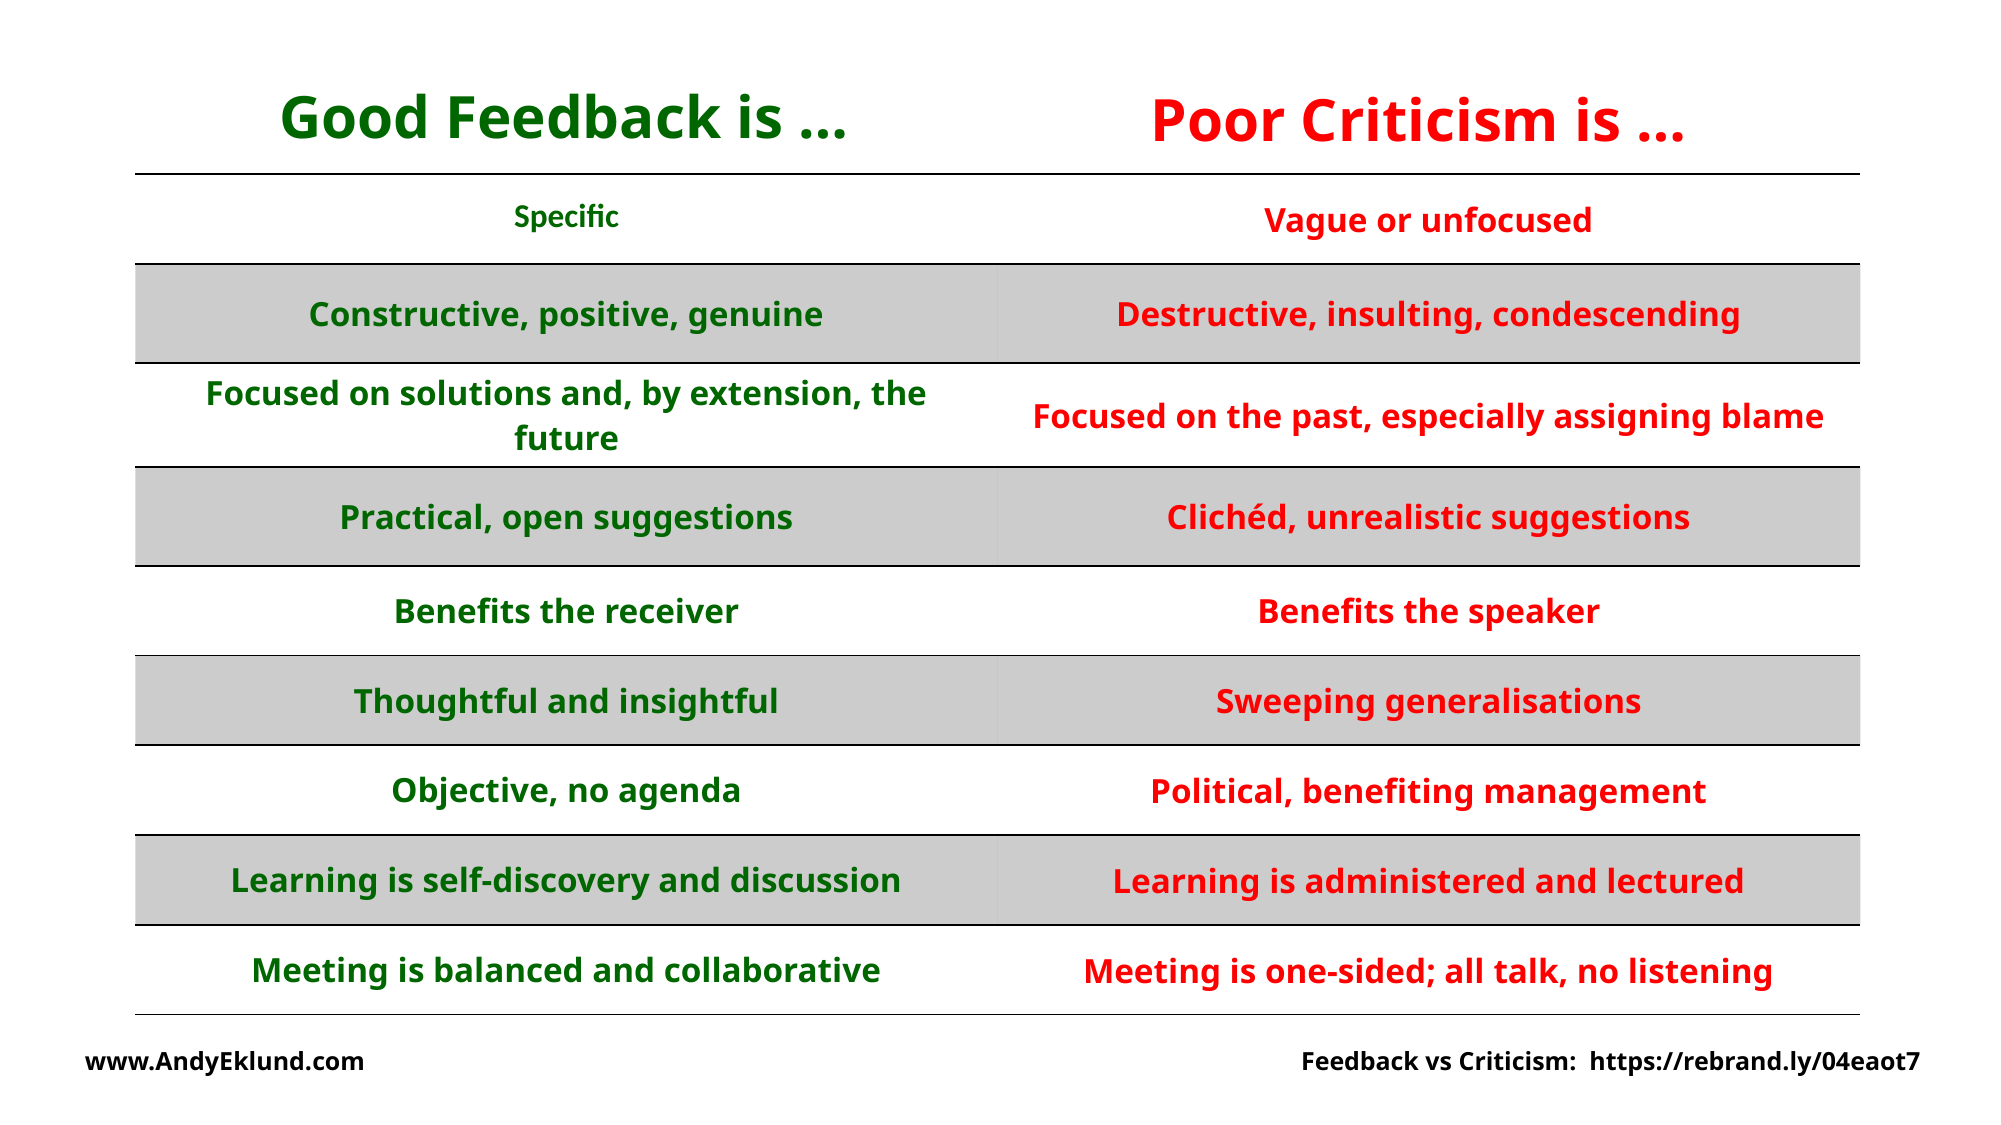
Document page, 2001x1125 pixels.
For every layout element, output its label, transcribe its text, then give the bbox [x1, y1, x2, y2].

table_cell Meeting is balanced and collaborative [135, 926, 998, 1014]
table_cell Learning is administered and lectured [998, 836, 1860, 924]
table_header Specific [135, 175, 998, 263]
title Good Feedback is … [152, 11, 975, 173]
table_cell Thoughtful and insightful [135, 656, 998, 744]
table_cell Practical, open suggestions [135, 468, 998, 565]
table_cell Constructive, positive, genuine [135, 265, 998, 362]
text_box Feedback vs Criticism: https://rebrand.ly/04eaot7 [1186, 1037, 1937, 1083]
text_box Poor Criticism is … [1007, 11, 1830, 229]
table_cell Learning is self-discovery and discussion [135, 836, 998, 924]
table_cell Destructive, insulting, condescending [998, 265, 1860, 362]
table_cell Focused on solutions and, by extension, the future [135, 364, 998, 466]
text_box www.AndyEklund.com [70, 1037, 552, 1083]
table_cell Meeting is one-sided; all talk, no listening [998, 926, 1860, 1014]
table_cell Benefits the receiver [135, 567, 998, 655]
table_cell Objective, no agenda [135, 746, 998, 834]
table_cell Clichéd, unrealistic suggestions [998, 468, 1860, 565]
table_cell Benefits the speaker [998, 567, 1860, 655]
table_cell Focused on the past, especially assigning blame [998, 364, 1860, 466]
table_cell Political, benefiting management [998, 746, 1860, 834]
table_header Vague or unfocused [998, 175, 1860, 263]
table_cell Sweeping generalisations [998, 656, 1860, 744]
